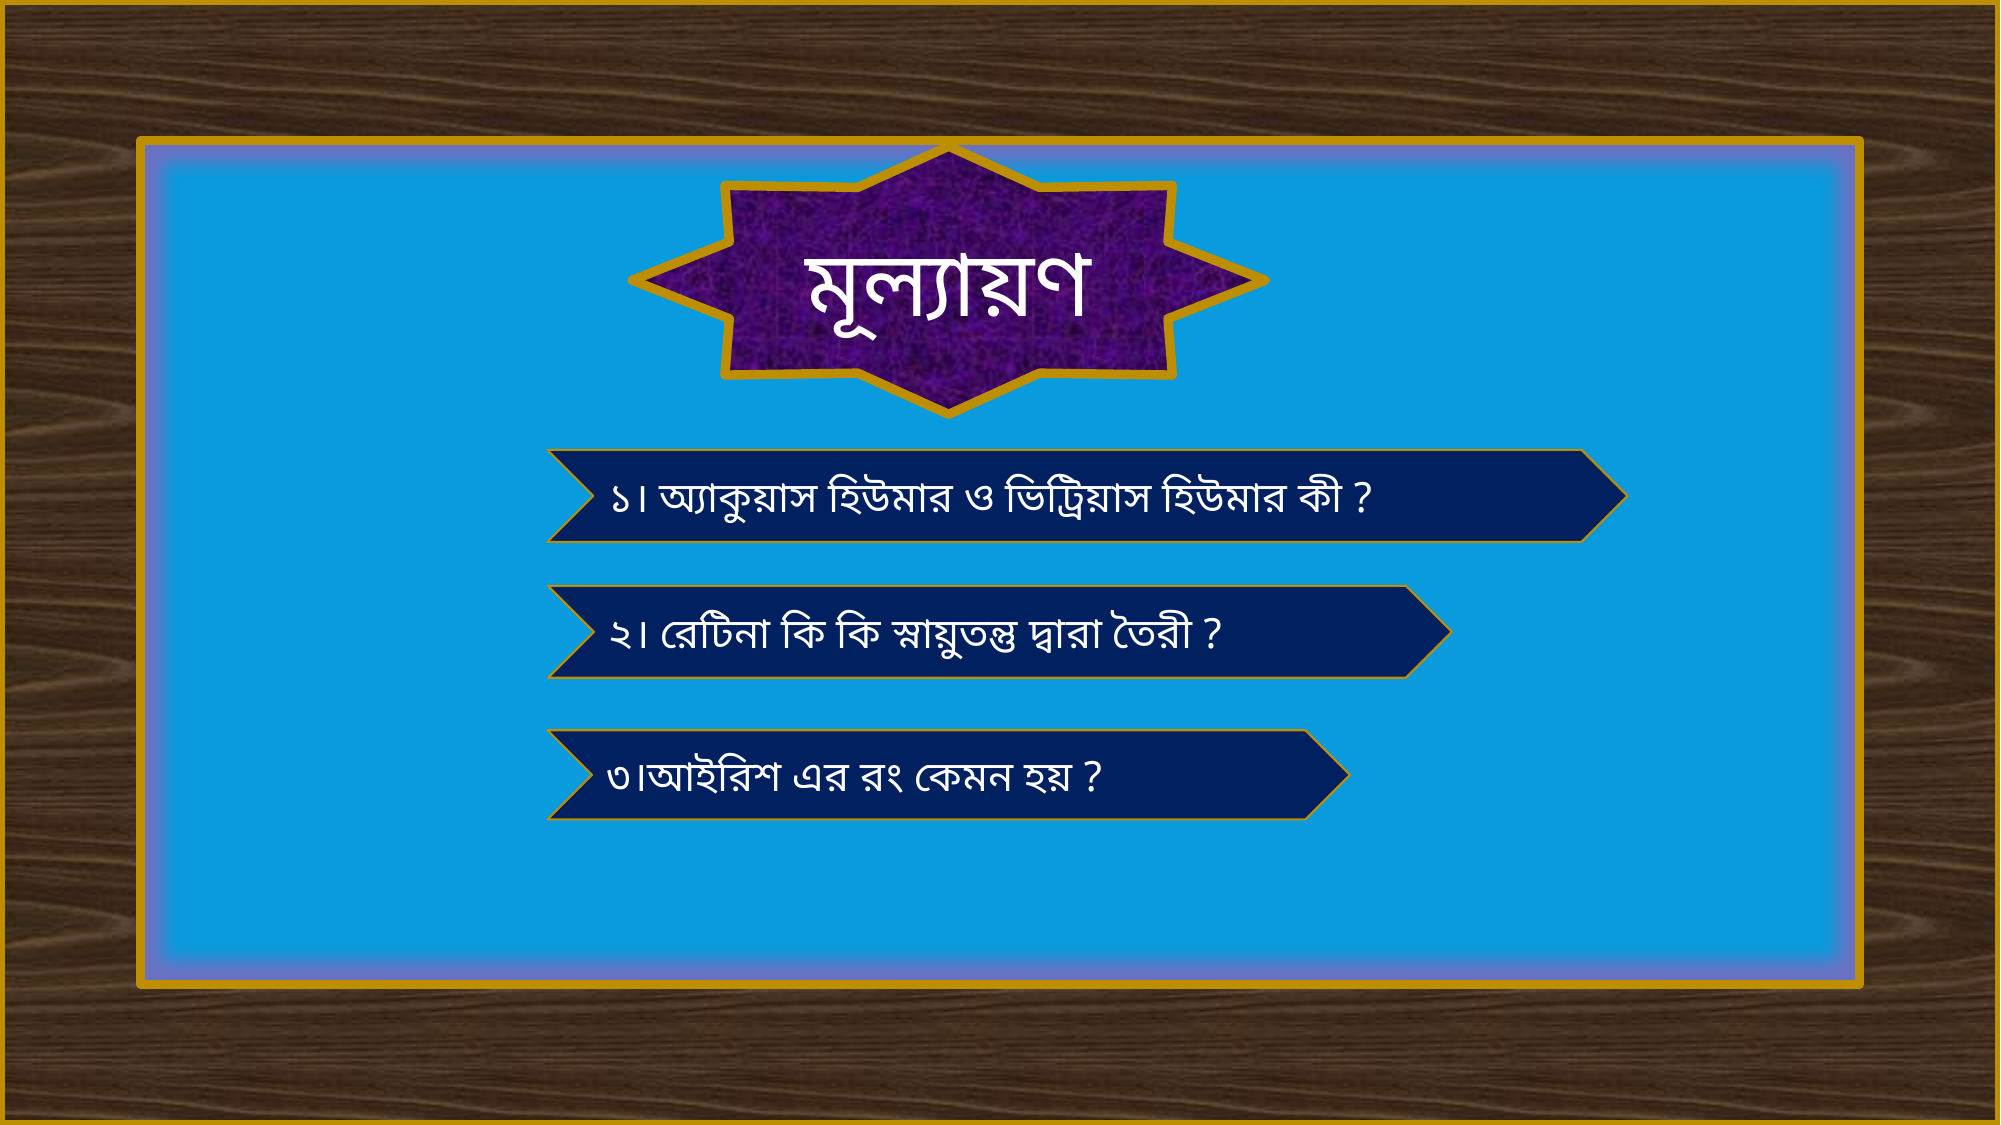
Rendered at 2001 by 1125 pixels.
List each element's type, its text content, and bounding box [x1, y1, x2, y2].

text_box মূল্যায়ণ [631, 145, 1267, 416]
text_box ১। অ্যাকুয়াস হিউমার ও ভিট্রিয়াস হিউমার কী ? [546, 448, 1629, 543]
picture [171, 171, 1830, 955]
text_box ২। রেটিনা কি কি স্নায়ুতন্তু দ্বারা তৈরী ? [547, 584, 1453, 679]
text_box [0, 0, 2000, 1125]
text_box ৩।আইরিশ এর রং কেমন হয় ? [546, 729, 1351, 821]
